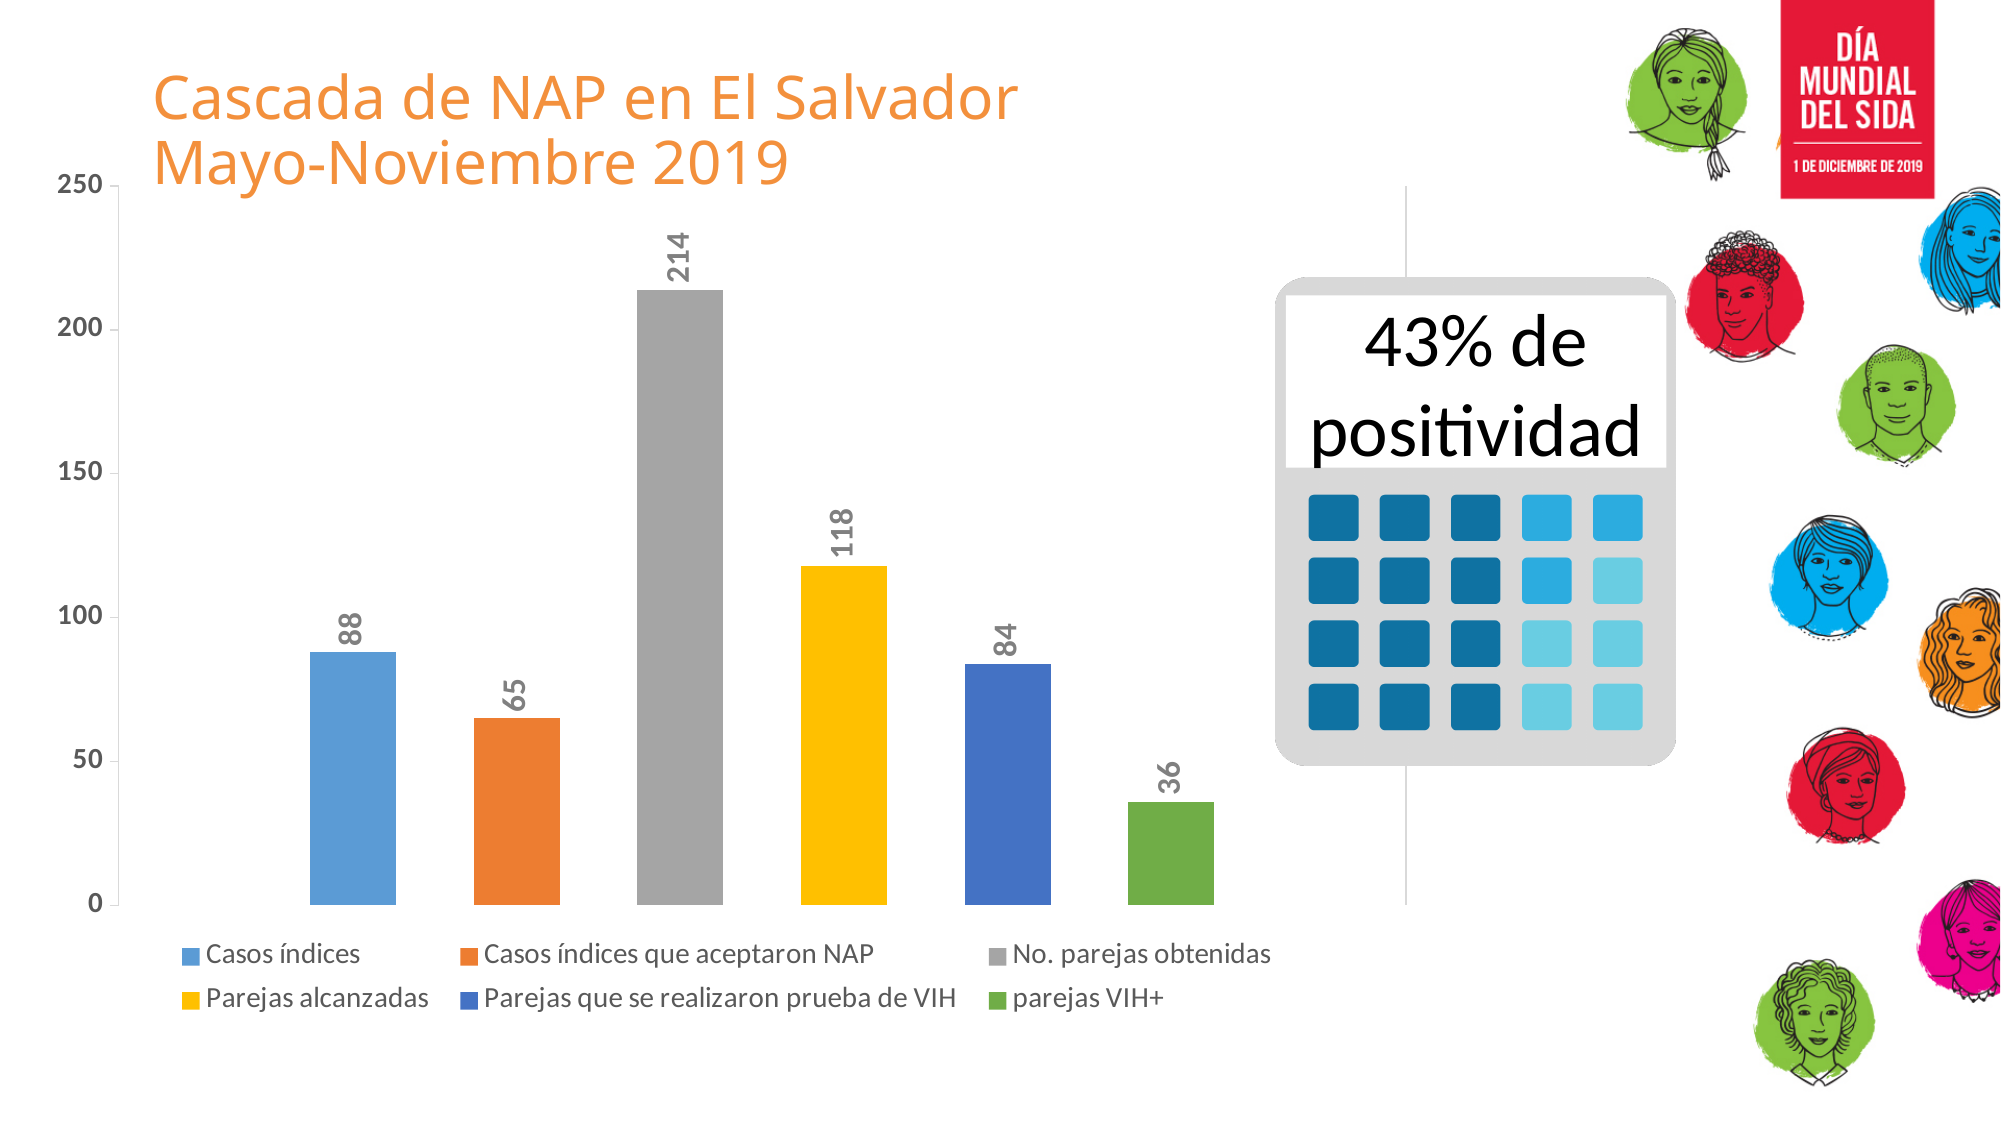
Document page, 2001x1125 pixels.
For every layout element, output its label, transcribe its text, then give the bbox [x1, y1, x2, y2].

picture [1991, 237, 2001, 241]
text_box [1275, 277, 1676, 766]
chart [56, 171, 1422, 1041]
picture [0, 0, 2001, 1125]
picture [1946, 244, 1952, 256]
picture [1941, 217, 1946, 229]
title Cascada de NAP en El Salvador Mayo-Noviembre 2019 [137, 59, 1594, 277]
